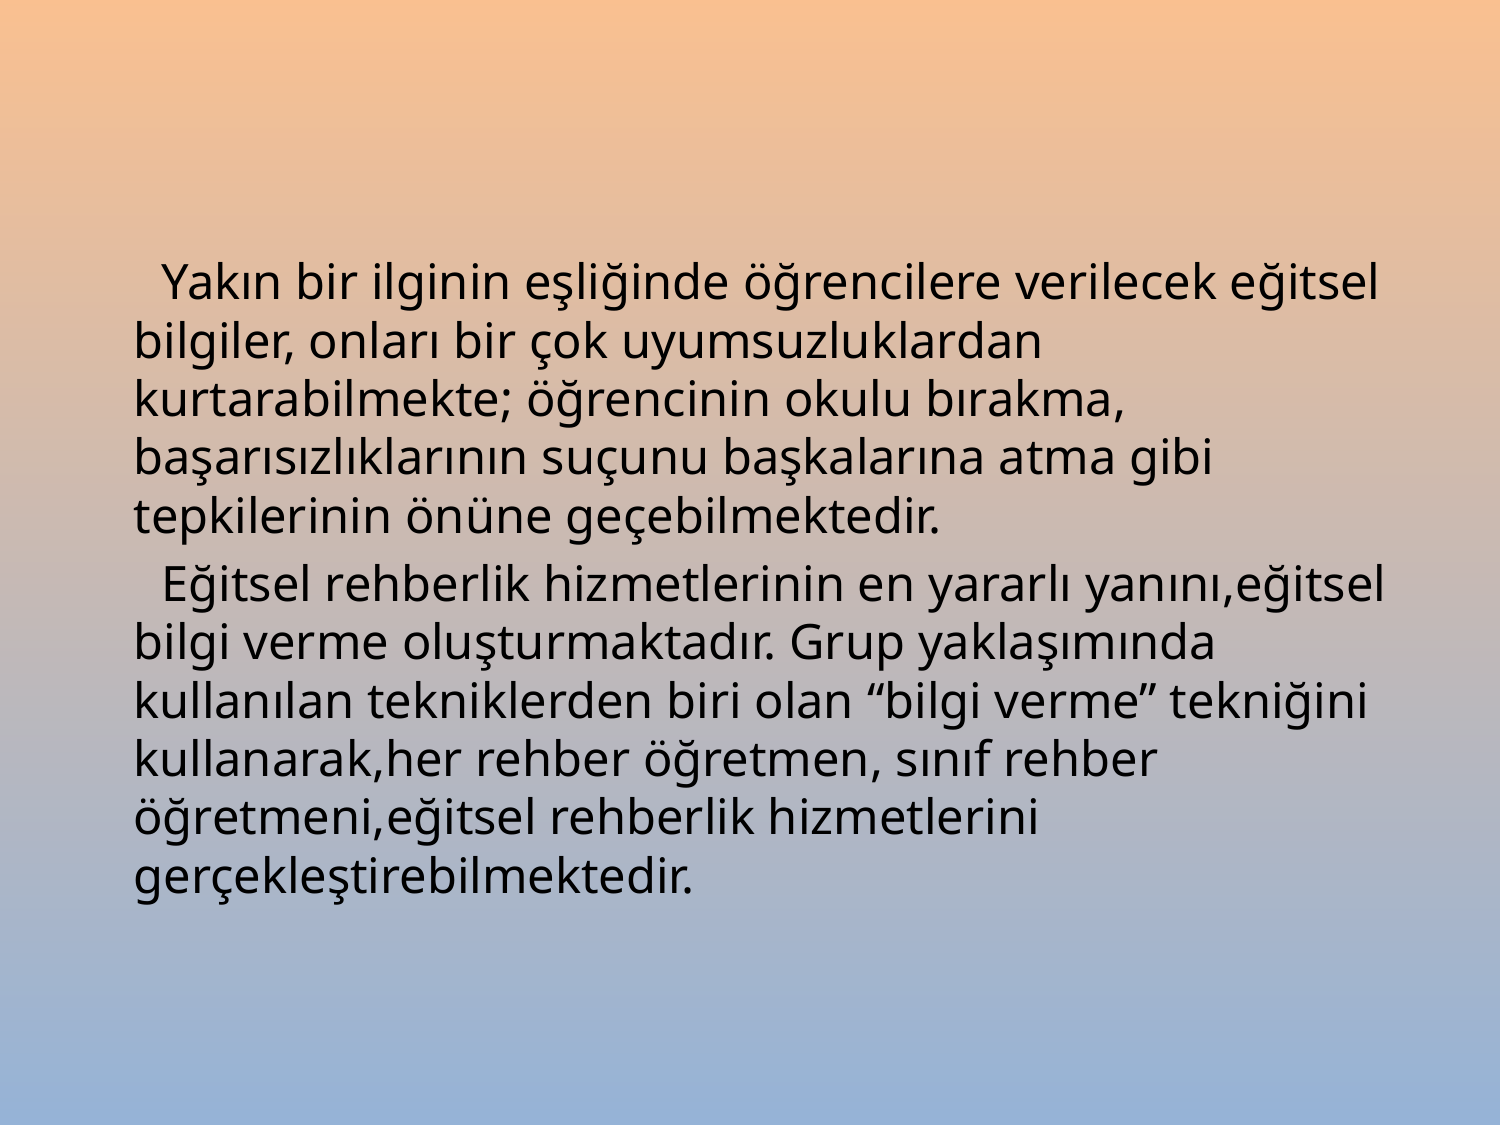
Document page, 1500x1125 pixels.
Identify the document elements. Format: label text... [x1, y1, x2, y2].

list Yakın bir ilginin eşliğinde öğrencilere verilecek eğitsel bilgiler, onları bir çok uyumsuzluklardan kurtarabilmekte; öğrencinin okulu bırakma, başarısızlıklarının suçunu başkalarına atma gibi tepkilerinin önüne geçebilmektedir. Eğitsel rehberlik hizmetlerinin en yararlı yanını,eğitsel bilgi verme oluşturmaktadır. Grup yaklaşımında kullanılan tekniklerden biri olan “bilgi verme” tekniğini kullanarak,her rehber öğretmen, sınıf rehber öğretmeni,eğitsel rehberlik hizmetlerini gerçekleştirebilmektedir. [70, 175, 1421, 919]
